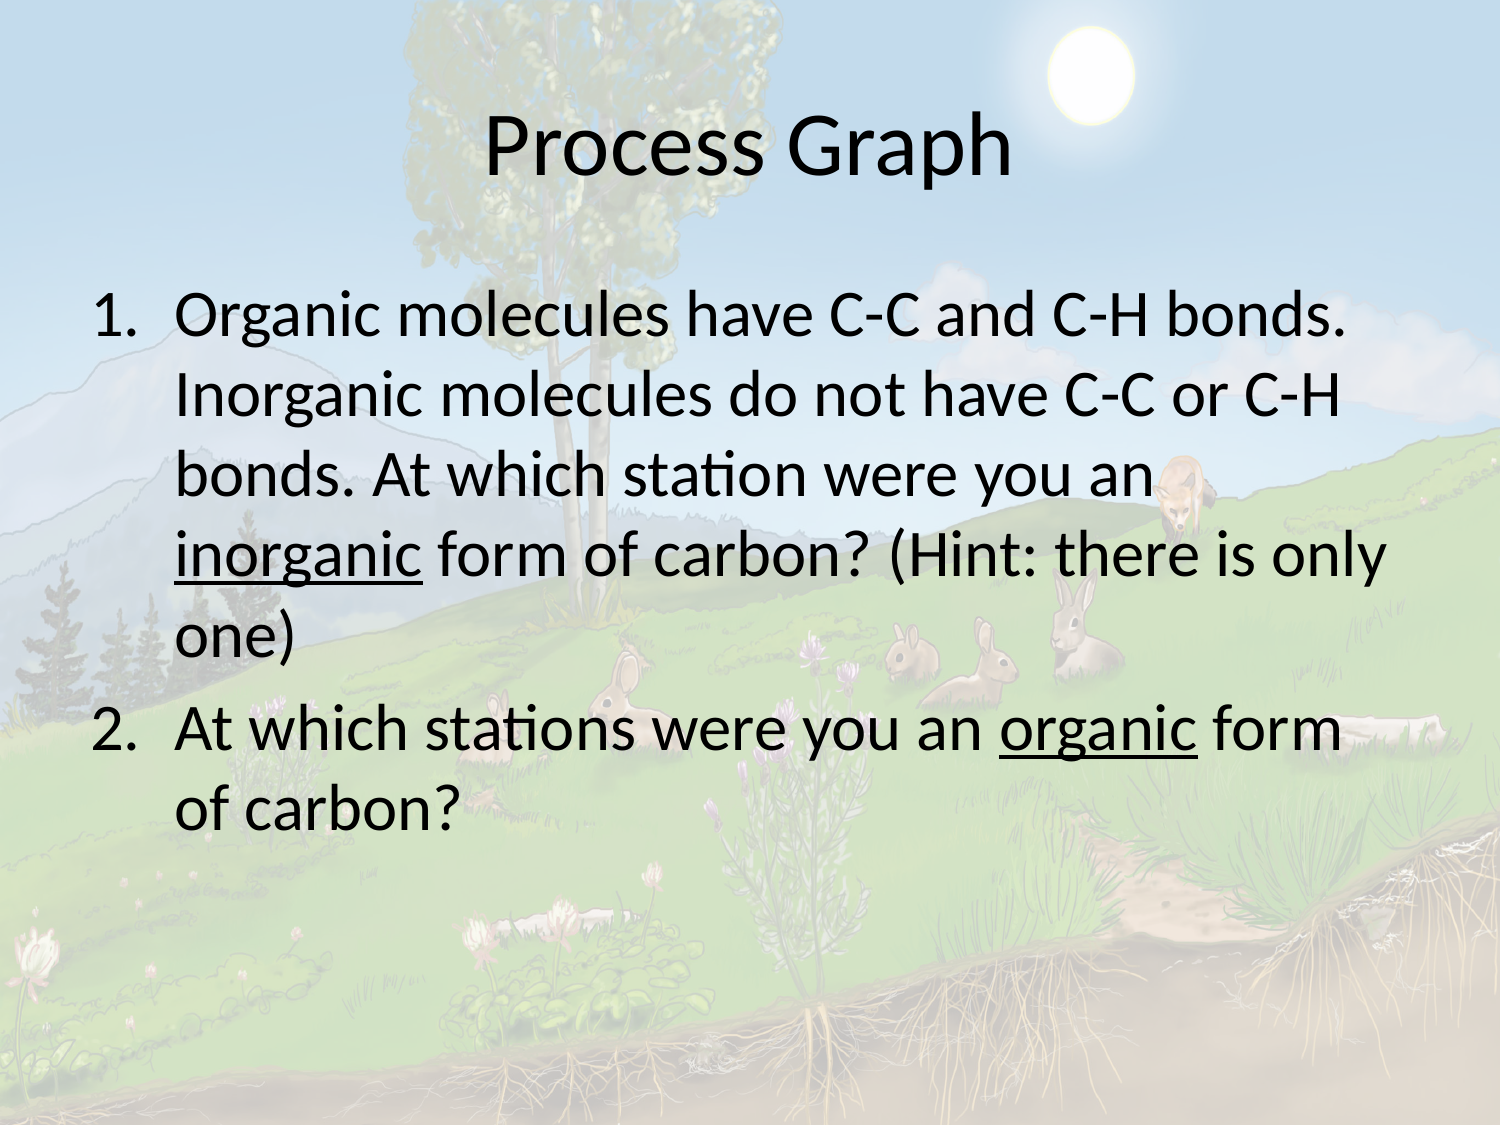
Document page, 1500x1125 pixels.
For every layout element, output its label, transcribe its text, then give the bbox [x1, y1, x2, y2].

title Process Graph [75, 45, 1425, 233]
list Organic molecules have C-C and C-H bonds. Inorganic molecules do not have C-C or C-H bonds. At which station were you an inorganic form of carbon? (Hint: there is only one) At which stations were you an organic form of carbon? [75, 262, 1425, 1005]
